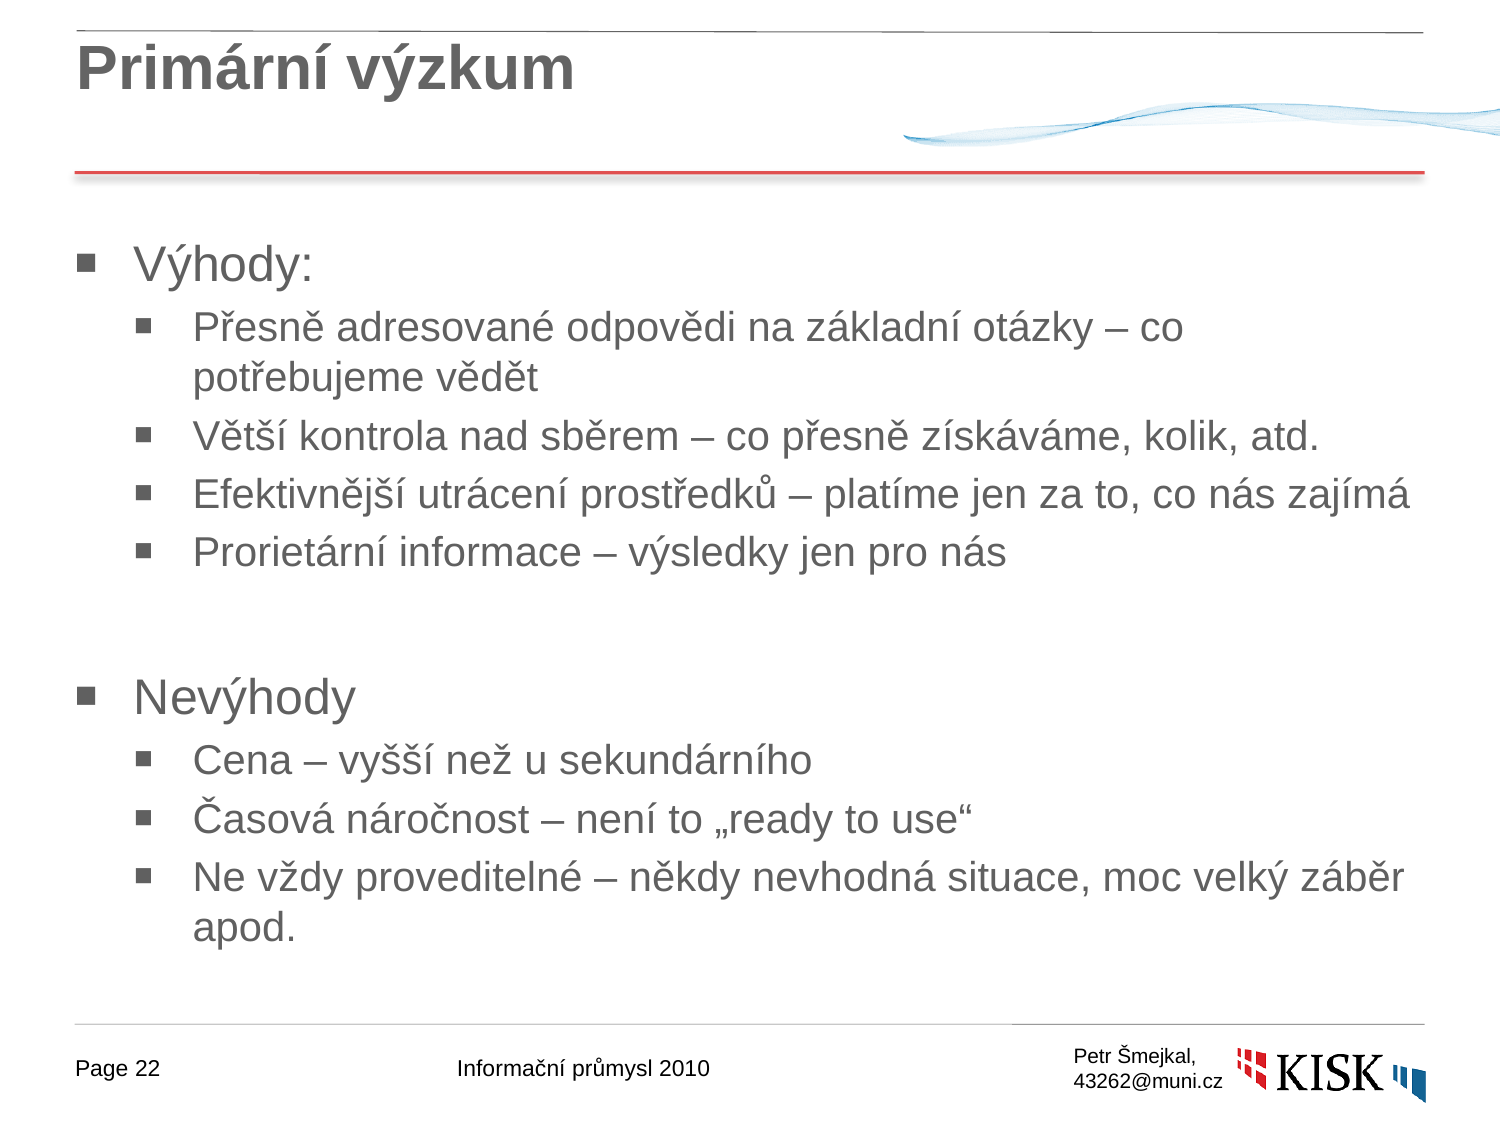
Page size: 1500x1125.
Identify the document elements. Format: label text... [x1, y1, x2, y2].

title Primární výzkum [76, 32, 1318, 175]
list Výhody: Přesně adresované odpovědi na základní otázky – co potřebujeme vědět Větší kontrola nad sběrem – co přesně získáváme, kolik, atd. Efektivnější utrácení prostředků – platíme jen za to, co nás zajímá Prorietární informace – výsledky jen pro nás Nevýhody Cena – vyšší než u sekundárního Časová náročnost – není to „ready to use“ Ne vždy proveditelné – někdy nevhodná situace, moc velký záběr apod. [74, 231, 1426, 974]
picture [1237, 1046, 1426, 1103]
picture [1318, 101, 1500, 149]
